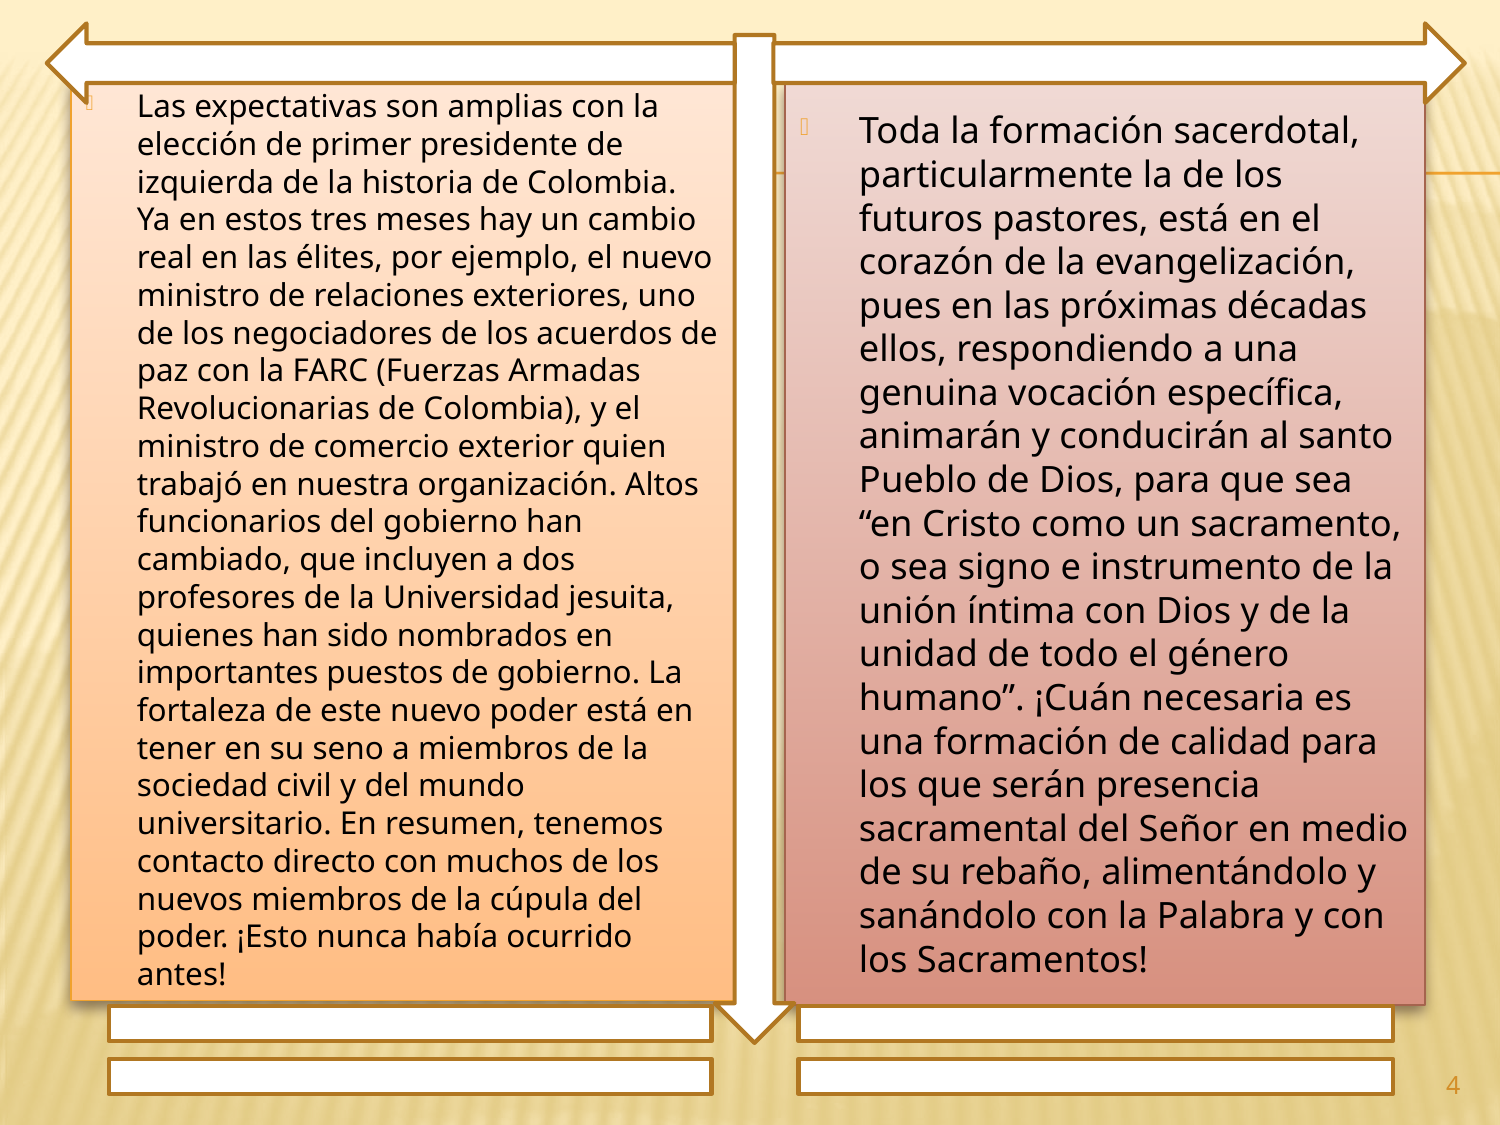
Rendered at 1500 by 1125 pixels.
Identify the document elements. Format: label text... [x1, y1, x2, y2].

text_box [44, 21, 737, 105]
text_box [712, 32, 797, 1046]
slide_number 4 [1350, 1062, 1475, 1103]
text_box [796, 1057, 1395, 1096]
text_box [107, 1057, 714, 1096]
text_box [107, 1004, 714, 1043]
text_box [796, 1004, 1395, 1043]
list Las expectativas son amplias con la elección de primer presidente de izquierda de la historia de Colombia. Ya en estos tres meses hay un cambio real en las élites, por ejemplo, el nuevo ministro de relaciones exteriores, uno de los negociadores de los acuerdos de paz con la FARC (Fuerzas Armadas Revolucionarias de Colombia), y el ministro de comercio exterior quien trabajó en nuestra organización. Altos funcionarios del gobierno han cambiado, que incluyen a dos profesores de la Universidad jesuita, quienes han sido nombrados en importantes puestos de gobierno. La fortaleza de este nuevo poder está en tener en su seno a miembros de la sociedad civil y del mundo universitario. En resumen, tenemos contacto directo con muchos de los nuevos miembros de la cúpula del poder. ¡Esto nunca había ocurrido antes! [70, 86, 732, 1001]
list Toda la formación sacerdotal, particularmente la de los futuros pastores, está en el corazón de la evangelización, pues en las próximas décadas ellos, respondiendo a una genuina vocación específica, animarán y conducirán al santo Pueblo de Dios, para que sea “en Cristo como un sacramento, o sea signo e instrumento de la unión íntima con Dios y de la unidad de todo el género humano”. ¡Cuán necesaria es una formación de calidad para los que serán presencia sacramental del Señor en medio de su rebaño, alimentándolo y sanándolo con la Palabra y con los Sacramentos! [784, 86, 1426, 1006]
text_box [771, 21, 1467, 105]
